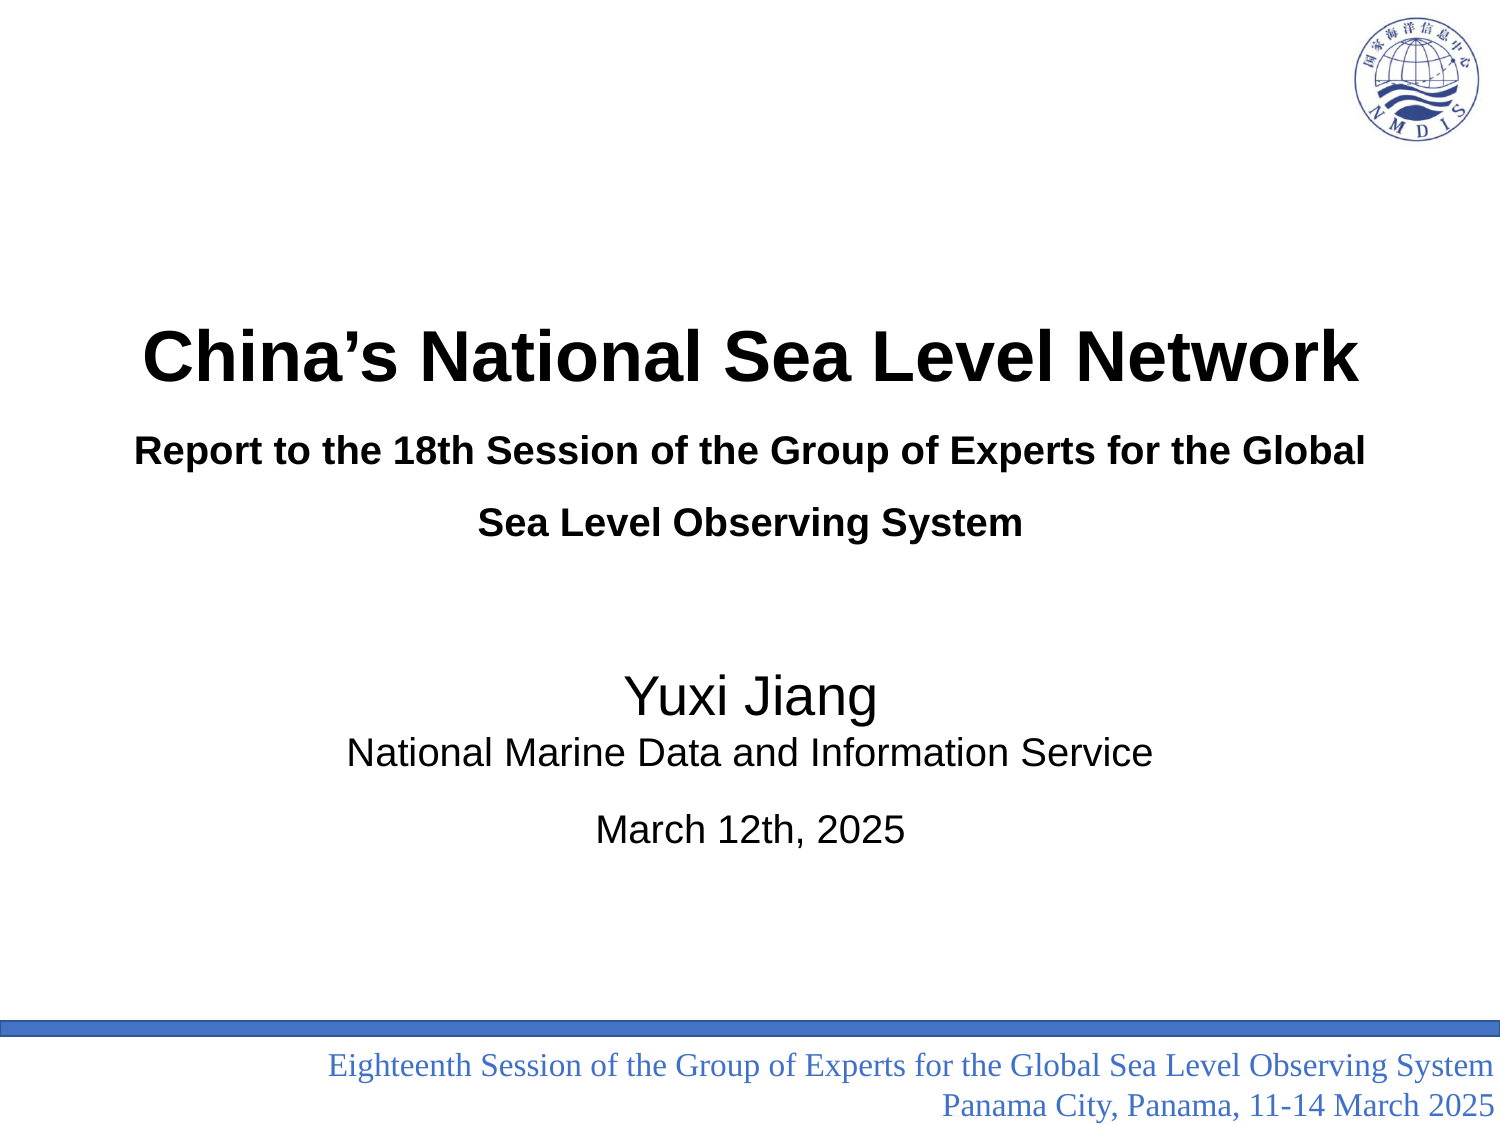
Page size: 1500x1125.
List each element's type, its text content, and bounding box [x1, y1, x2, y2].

picture [1350, 13, 1483, 145]
subtitle China’s National Sea Level Network Report to the 18th Session of the Group of Experts for the Global Sea Level Observing System Yuxi Jiang National Marine Data and Information Service March 12th, 2025 [87, 258, 1415, 888]
text_box Eighteenth Session of the Group of Experts for the Global Sea Level Observing System Panama City, Panama, 11-14 March 2025 [306, 1036, 1500, 1125]
text_box [0, 1020, 1500, 1037]
